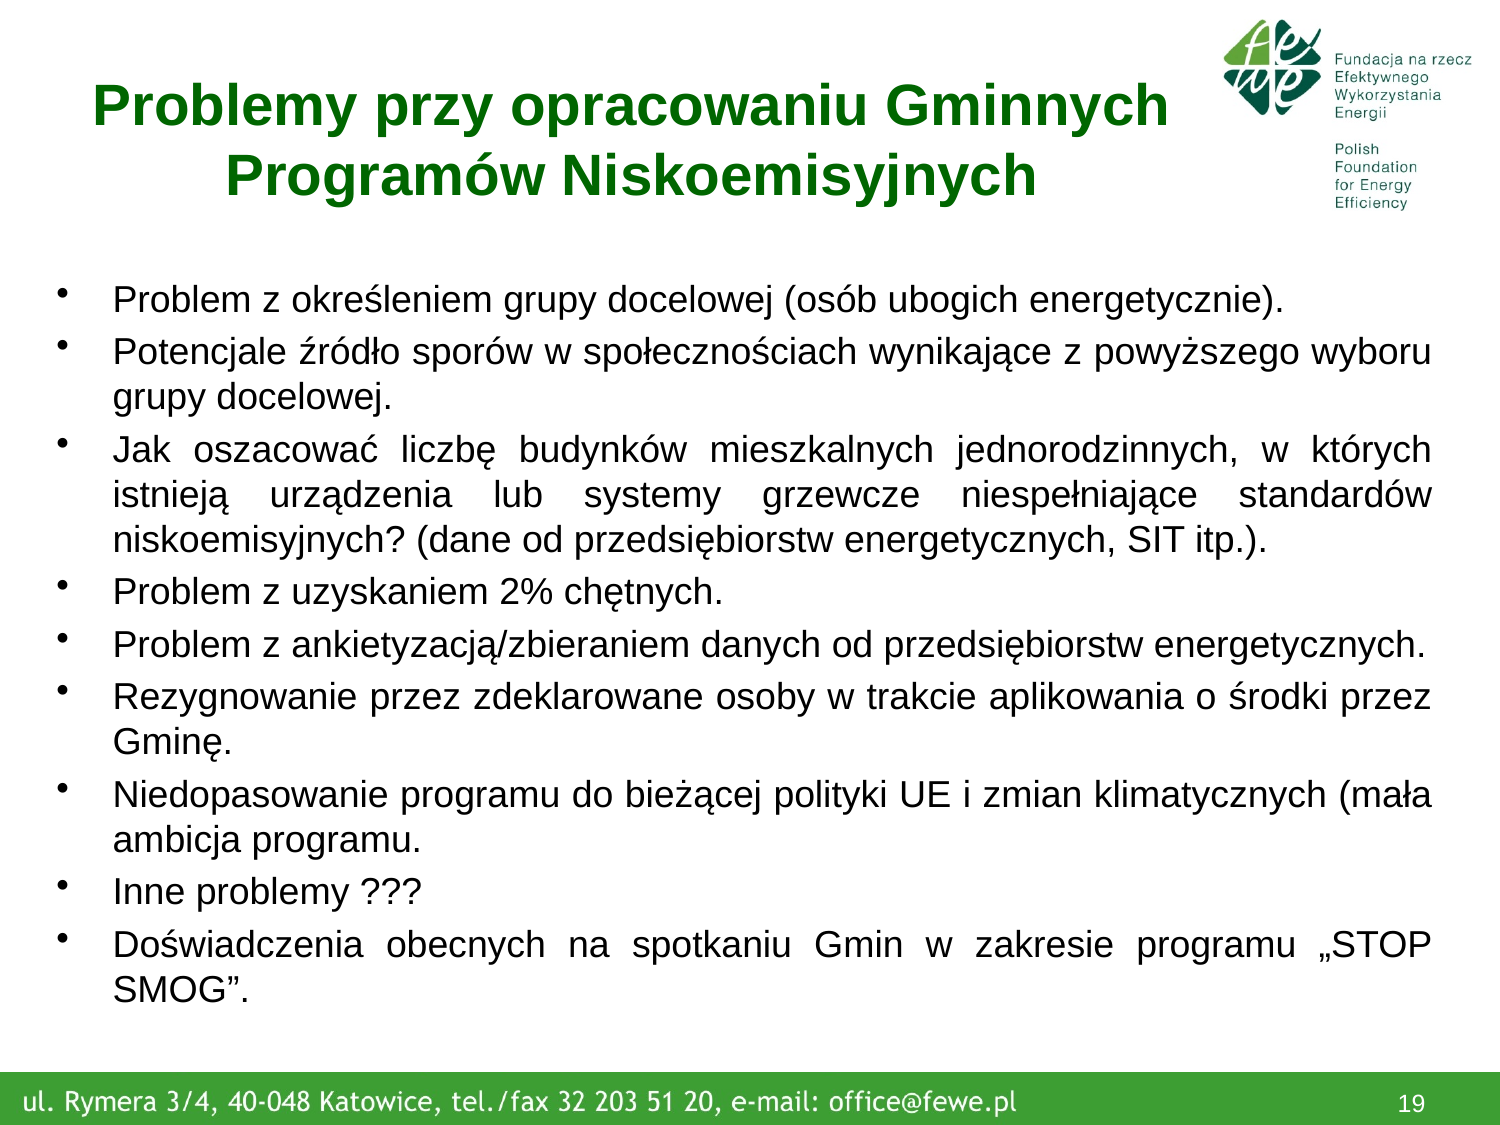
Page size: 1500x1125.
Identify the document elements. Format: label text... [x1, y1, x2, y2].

picture [1282, 19, 1472, 211]
title Problemy przy opracowaniu Gminnych Programów Niskoemisyjnych [0, 19, 1282, 256]
picture [0, 1072, 1500, 1125]
list Problem z określeniem grupy docelowej (osób ubogich energetycznie). Potencjale źródło sporów w społecznościach wynikające z powyższego wyboru grupy docelowej. Jak oszacować liczbę budynków mieszkalnych jednorodzinnych, w których istnieją urządzenia lub systemy grzewcze niespełniające standardów niskoemisyjnych? (dane od przedsiębiorstw energetycznych, SIT itp.). Problem z uzyskaniem 2% chętnych. Problem z ankietyzacją/zbieraniem danych od przedsiębiorstw energetycznych. Rezygnowanie przez zdeklarowane osoby w trakcie aplikowania o środki przez Gminę. Niedopasowanie programu do bieżącej polityki UE i zmian klimatycznych (mała ambicja programu. Inne problemy ??? Doświadczenia obecnych na spotkaniu Gmin w zakresie programu „STOP SMOG”. [41, 267, 1447, 858]
